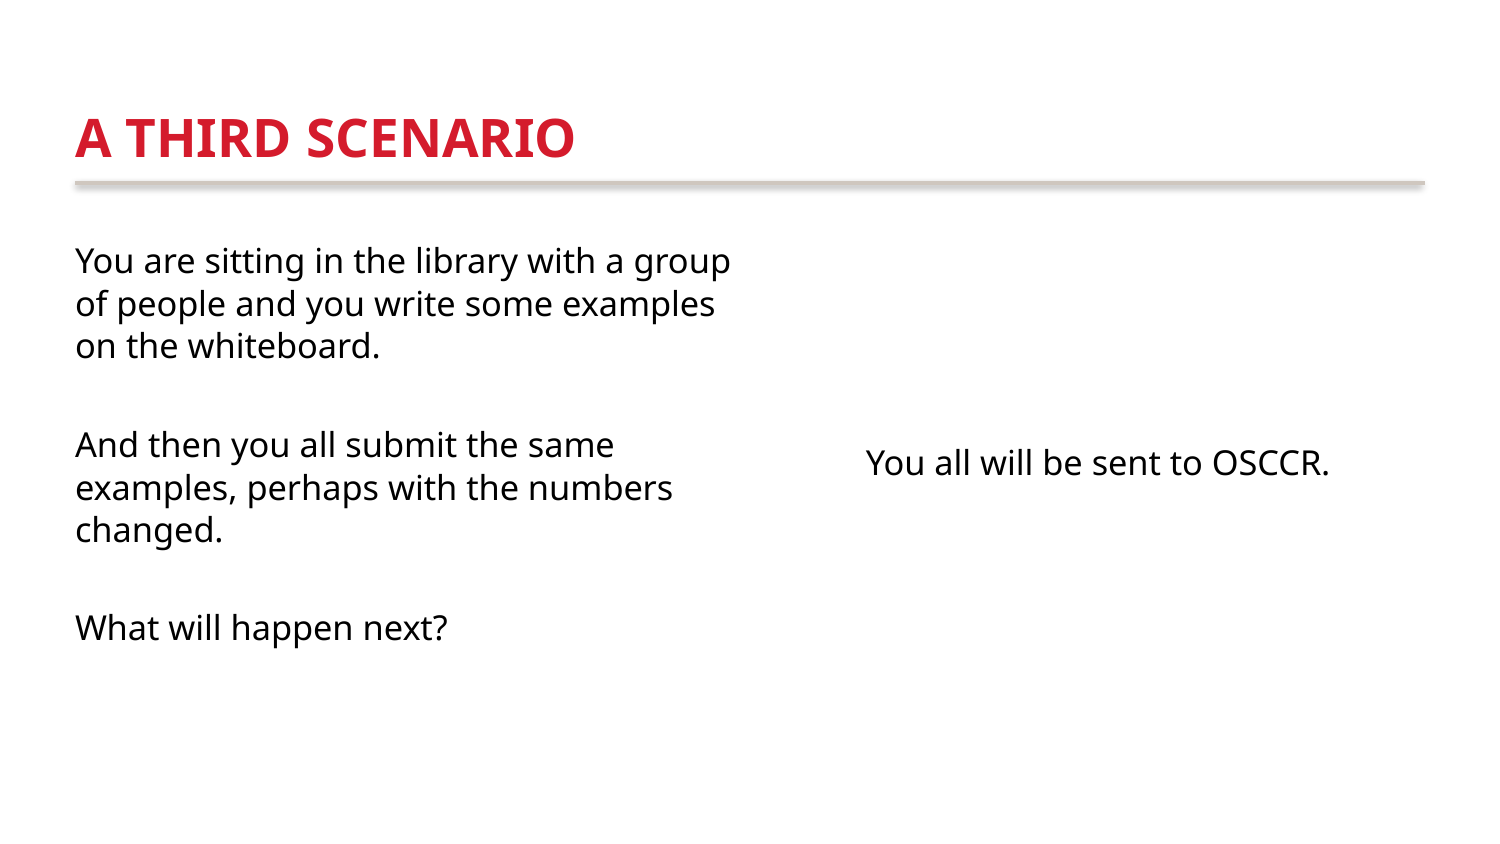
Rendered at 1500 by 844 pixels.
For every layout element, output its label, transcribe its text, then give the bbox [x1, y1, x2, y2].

list You all will be sent to OSCCR. [762, 439, 1425, 764]
title A third scenario [75, 60, 1425, 168]
list You are sitting in the library with a group of people and you write some examples on the whiteboard. And then you all submit the same examples, perhaps with the numbers changed. What will happen next? [75, 237, 738, 765]
